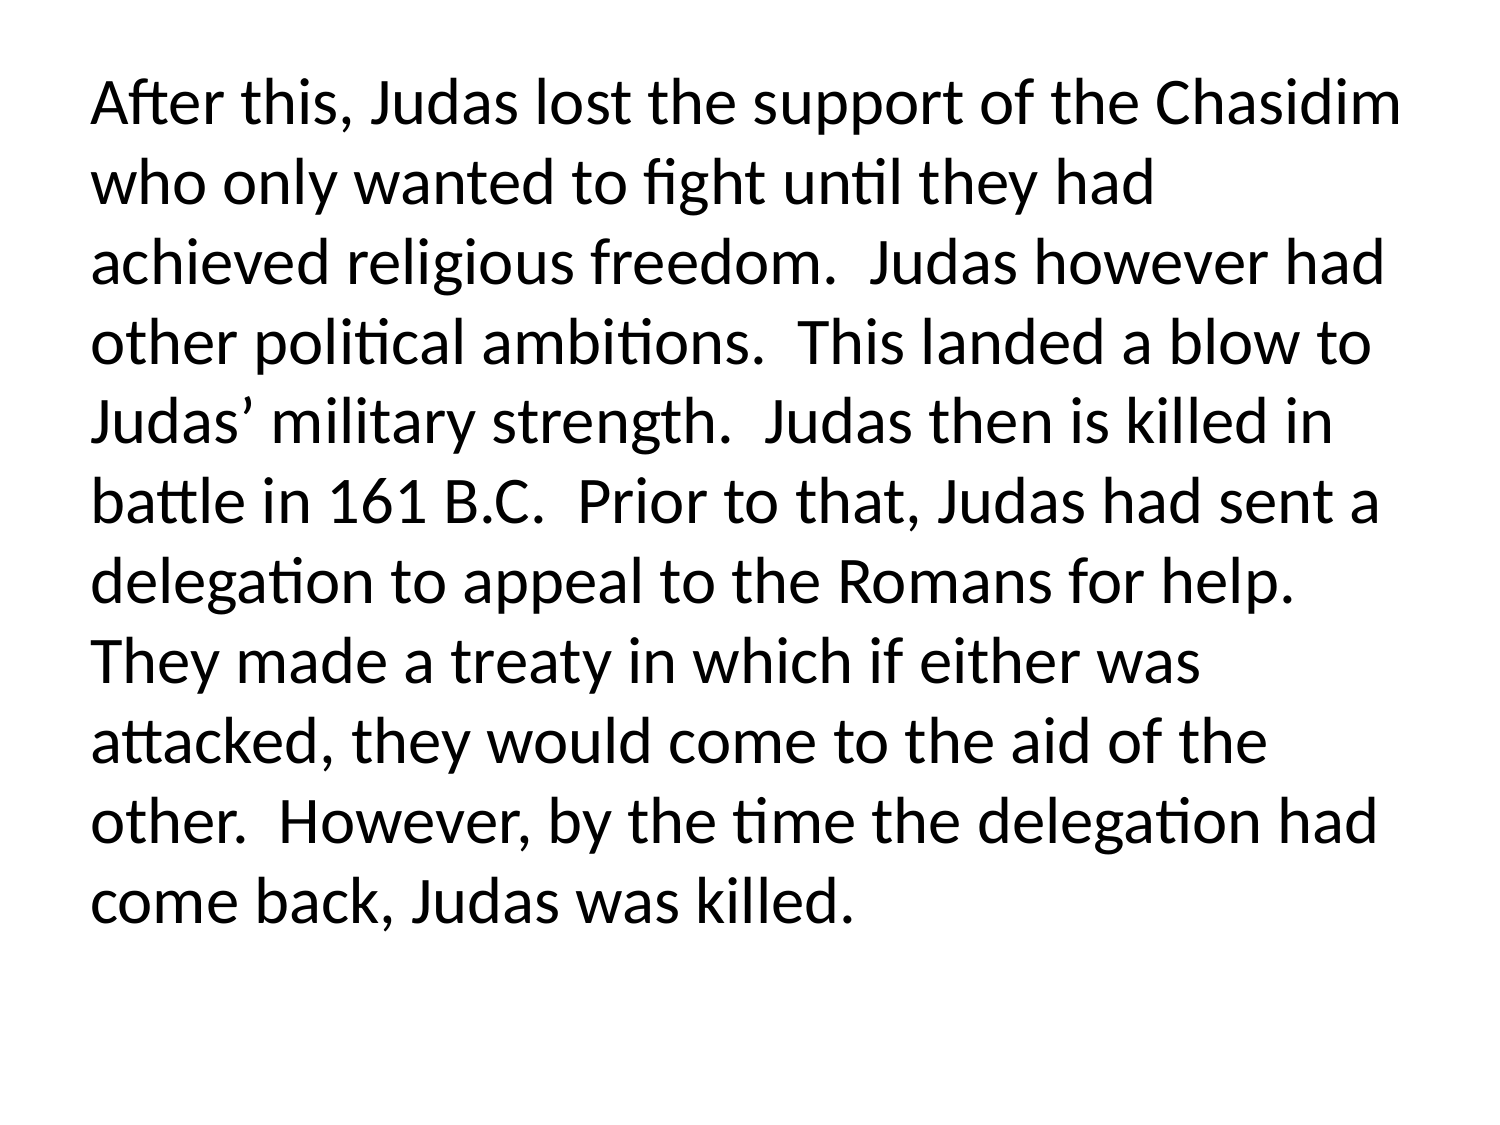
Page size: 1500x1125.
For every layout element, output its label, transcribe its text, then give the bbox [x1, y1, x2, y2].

list After this, Judas lost the support of the Chasidim who only wanted to fight until they had achieved religious freedom. Judas however had other political ambitions. This landed a blow to Judas’ military strength. Judas then is killed in battle in 161 B.C. Prior to that, Judas had sent a delegation to appeal to the Romans for help. They made a treaty in which if either was attacked, they would come to the aid of the other. However, by the time the delegation had come back, Judas was killed. [75, 50, 1425, 1005]
